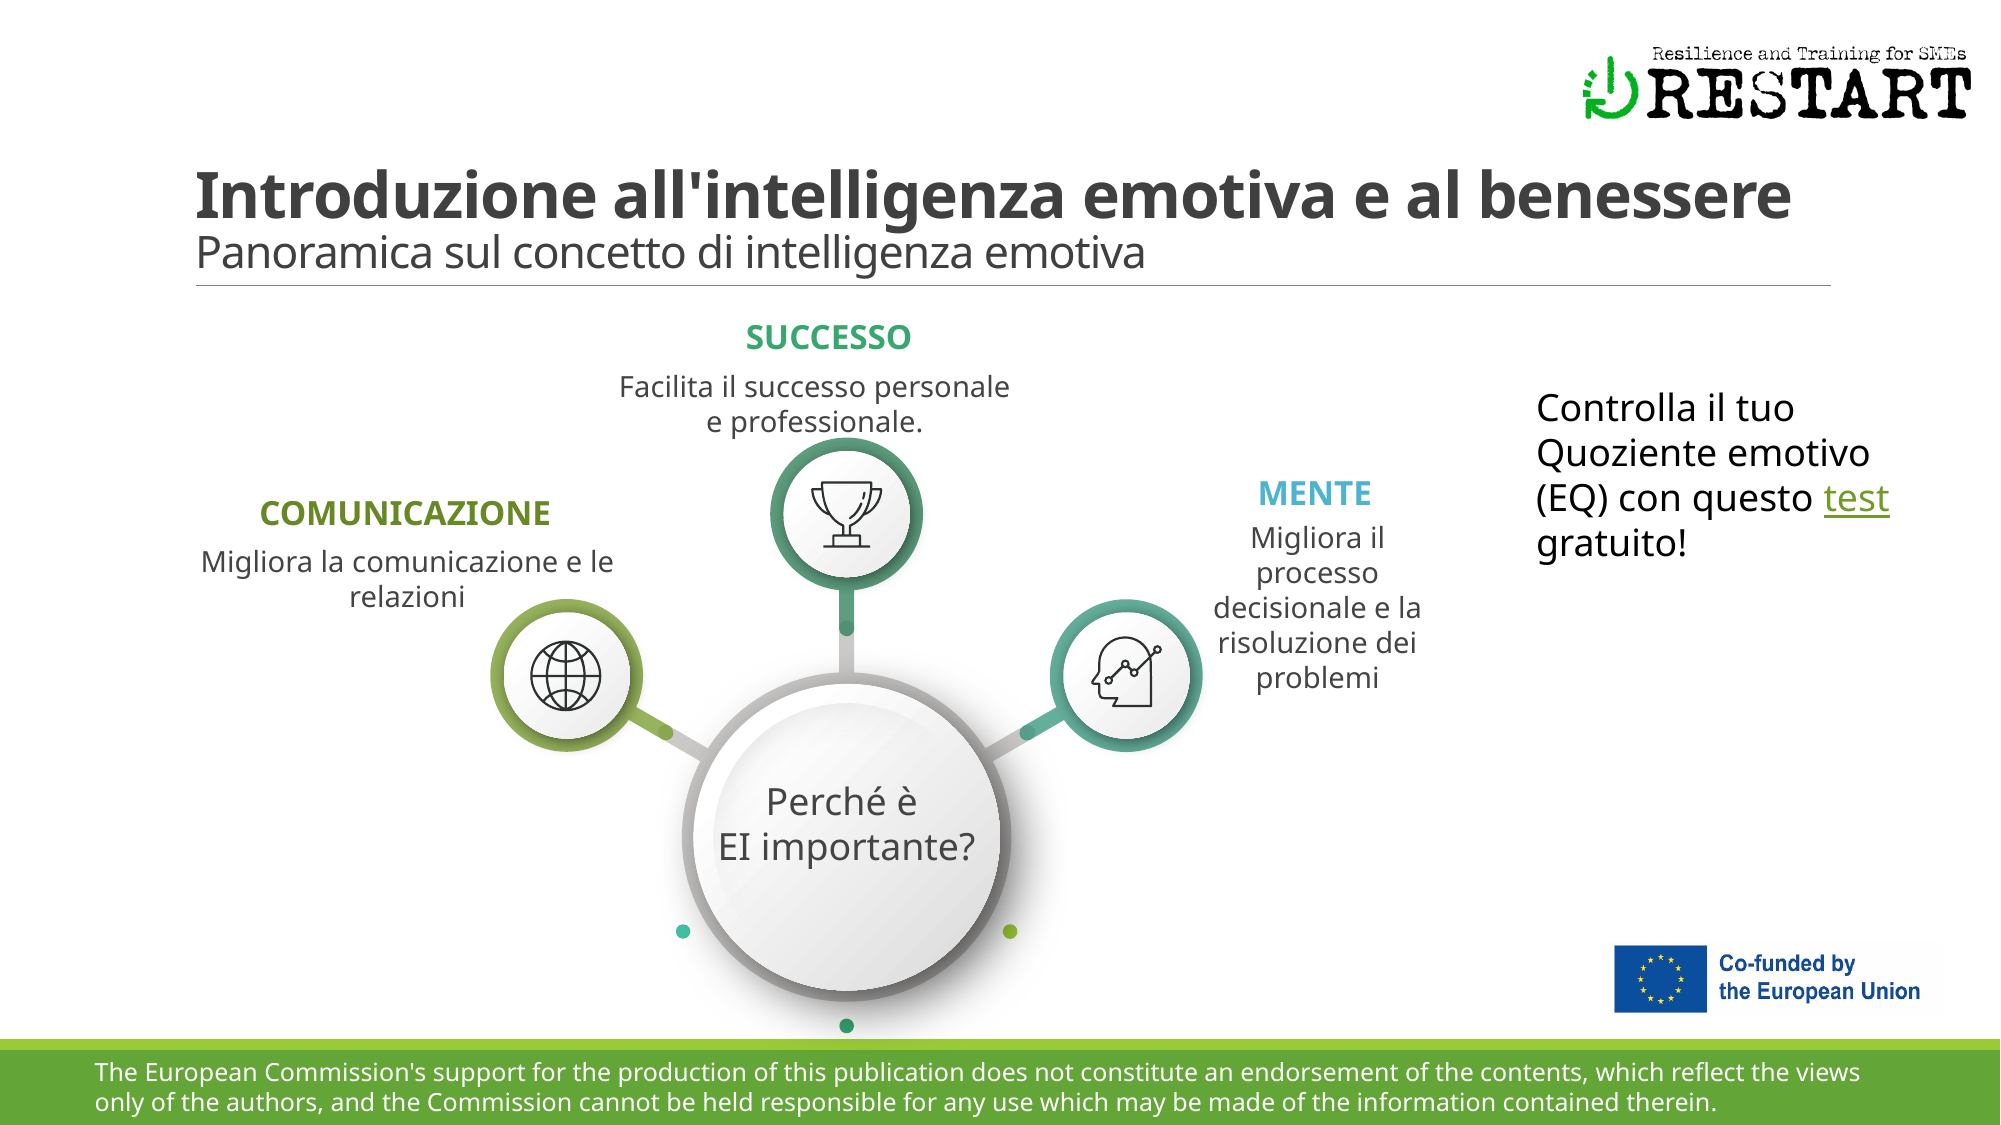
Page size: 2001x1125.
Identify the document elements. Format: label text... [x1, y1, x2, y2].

picture [1582, 46, 1971, 119]
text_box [692, 683, 1001, 991]
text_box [603, 308, 1026, 447]
text_box [1019, 599, 1170, 741]
text_box [490, 630, 519, 736]
text_box [1012, 727, 1029, 746]
text_box [1091, 636, 1162, 708]
title Introduzione all'intelligenza emotiva e al benessere Panoramica sul concetto di intelligenza emotiva [180, 47, 1830, 285]
picture [1609, 940, 1944, 1017]
text_box [503, 630, 630, 739]
text_box The European Commission's support for the production of this publication does not constitute an endorsement of the contents, which reflect the views only of the authors, and the Commission cannot be held responsible for any use which may be made of the information contained therein. [79, 1049, 1925, 1124]
text_box [839, 593, 855, 637]
text_box [530, 640, 602, 712]
text_box [665, 726, 690, 755]
text_box Controlla il tuo Quoziente emotivo (EQ) con questo test gratuito! [1521, 376, 1943, 572]
text_box [811, 481, 883, 548]
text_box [675, 923, 1019, 1035]
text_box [179, 484, 634, 623]
text_box [634, 709, 674, 741]
text_box [1063, 612, 1178, 739]
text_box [1173, 464, 1459, 705]
text_box [839, 630, 855, 663]
text_box [770, 456, 804, 577]
text_box [783, 456, 910, 578]
